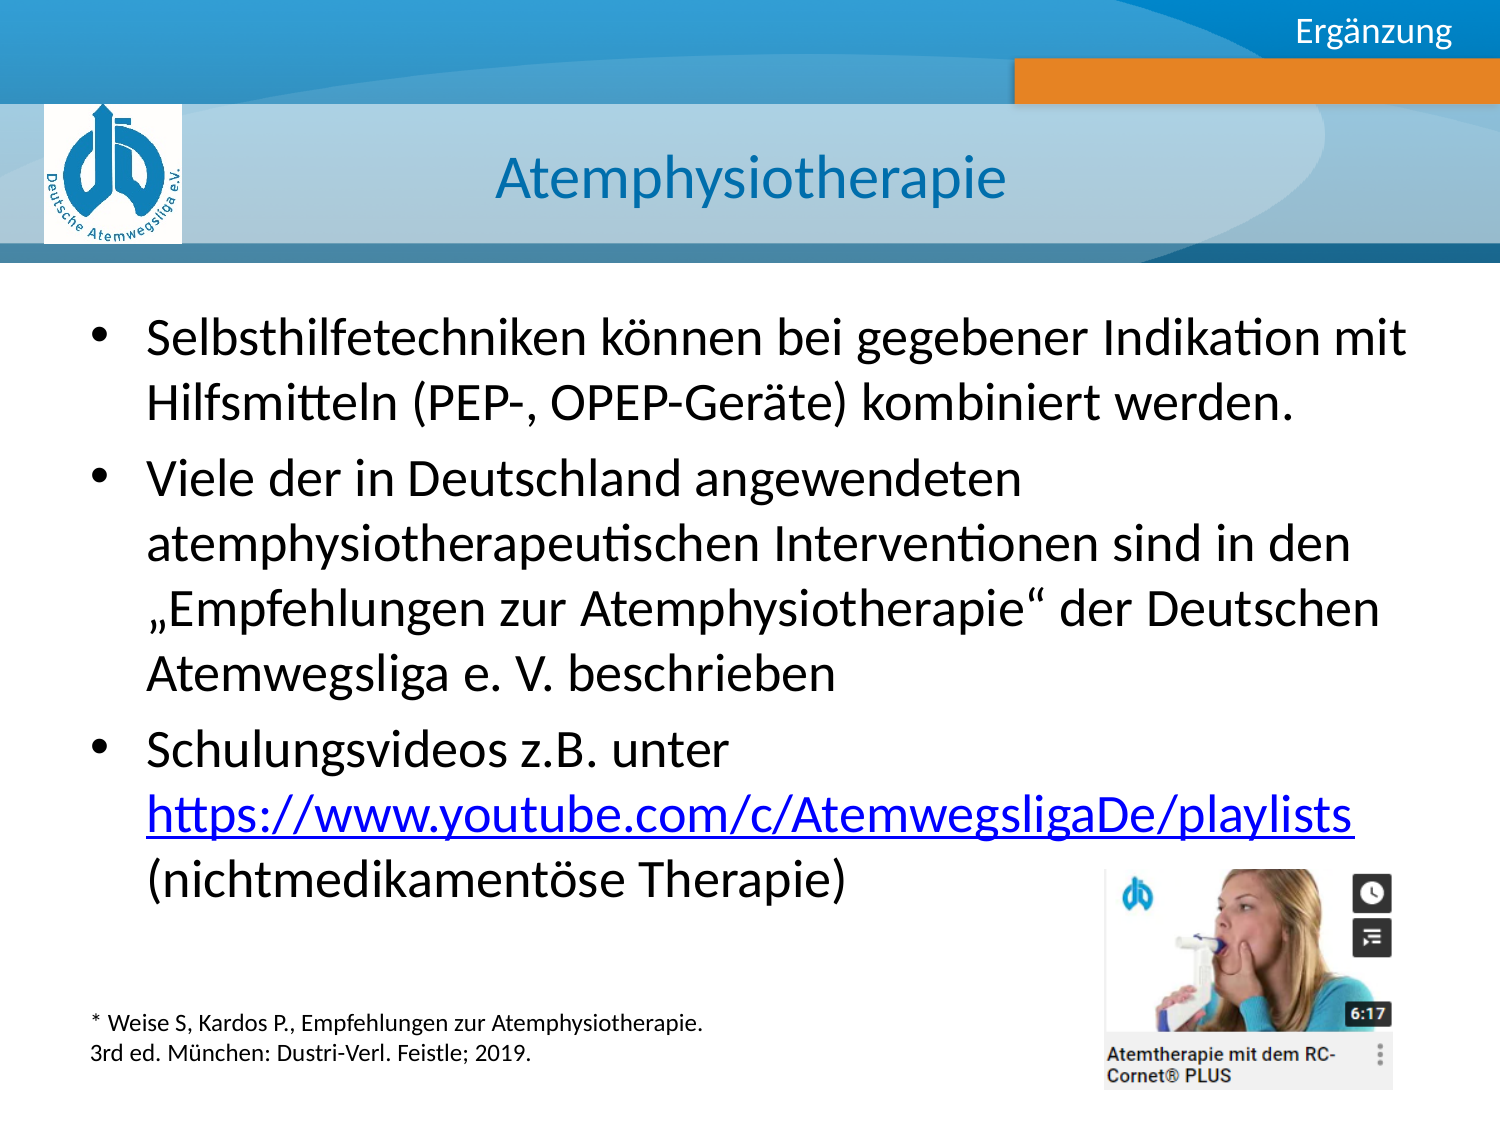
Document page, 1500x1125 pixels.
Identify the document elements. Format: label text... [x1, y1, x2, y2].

text_box Ergänzung [1280, 0, 1500, 59]
title Atemphysiotherapie [221, 104, 1282, 244]
picture [1104, 869, 1394, 1090]
picture [0, 0, 1500, 263]
list Selbsthilfetechniken können bei gegebener Indikation mit Hilfsmitteln (PEP-, OPEP-Geräte) kombiniert werden. Viele der in Deutschland angewendeten atemphysiotherapeutischen Interventionen sind in den „Empfehlungen zur Atemphysiotherapie“ der Deutschen Atemwegsliga e. V. beschrieben Schulungsvideos z.B. unter https://www.youtube.com/c/AtemwegsligaDe/playlists (nichtmedikamentöse Therapie) [75, 294, 1425, 941]
text_box * Weise S, Kardos P., Empfehlungen zur Atemphysiotherapie. 3rd ed. München: Dustri-Verl. Feistle; 2019. [74, 999, 739, 1075]
